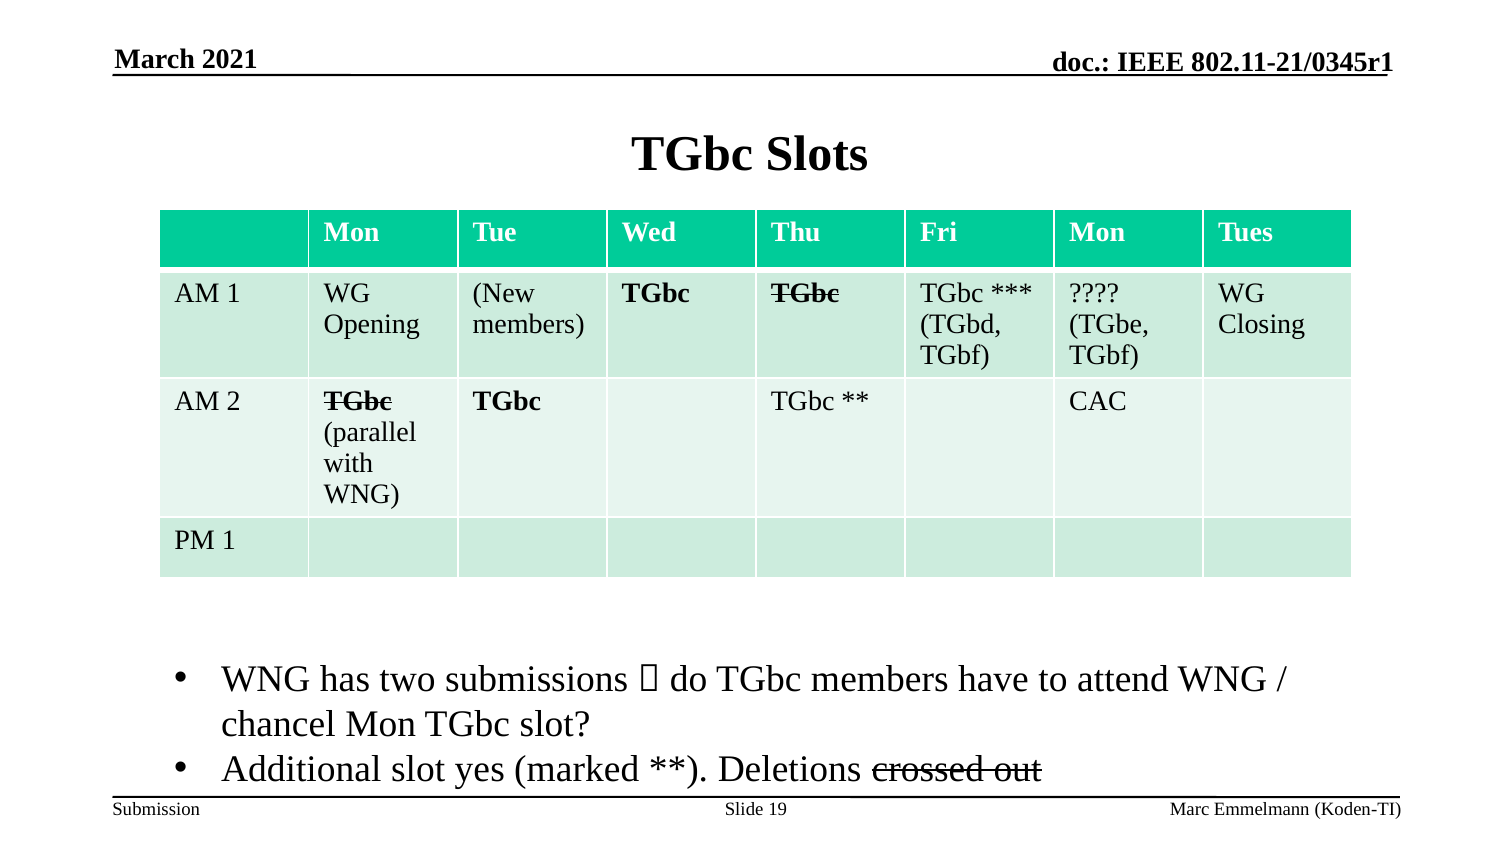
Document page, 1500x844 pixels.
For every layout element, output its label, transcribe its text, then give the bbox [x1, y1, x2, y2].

table_header Mon [1055, 210, 1202, 267]
table_header [160, 210, 308, 267]
table_header Thu [757, 210, 904, 267]
table_header Fri [906, 210, 1053, 267]
table_cell TGbc [459, 379, 606, 516]
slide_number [114, 40, 423, 75]
table_cell WG Closing [1204, 273, 1351, 377]
table_cell [906, 379, 1053, 516]
table_header Wed [608, 210, 755, 267]
title TGbc Slots [112, 84, 1388, 216]
table_cell AM 2 [160, 379, 308, 516]
table_cell WG Opening [309, 273, 457, 377]
table_cell [1204, 379, 1351, 516]
table_cell TGbc *** (TGbd, TGbf) [906, 273, 1053, 377]
table_cell TGbc (parallel with WNG) [309, 379, 457, 516]
table_cell TGbc [608, 273, 755, 377]
table_cell TGbc [757, 273, 904, 377]
table_header Mon [309, 210, 457, 267]
table_cell [608, 518, 755, 577]
table_cell [459, 518, 606, 577]
table_header Tues [1204, 210, 1351, 267]
table_cell AM 1 [160, 273, 308, 377]
table_cell [1204, 518, 1351, 577]
table_cell (New members) [459, 273, 606, 377]
slide_number Slide 19 [712, 796, 800, 842]
text_box WNG has two submissions  do TGbc members have to attend WNG / chancel Mon TGbc slot? Additional slot yes (marked **). Deletions crossed out [159, 646, 1353, 796]
table_cell [309, 518, 457, 577]
table_cell PM 1 [160, 518, 308, 577]
table_cell ???? (TGbe, TGbf) [1055, 273, 1202, 377]
table_cell TGbc ** [757, 379, 904, 516]
table_cell [906, 518, 1053, 577]
table_header Tue [459, 210, 606, 267]
table_cell [608, 379, 755, 516]
table_cell CAC [1055, 379, 1202, 516]
table_cell [757, 518, 904, 577]
footer Marc Emmelmann (Koden-TI) [878, 796, 1402, 820]
table_cell [1055, 518, 1202, 577]
